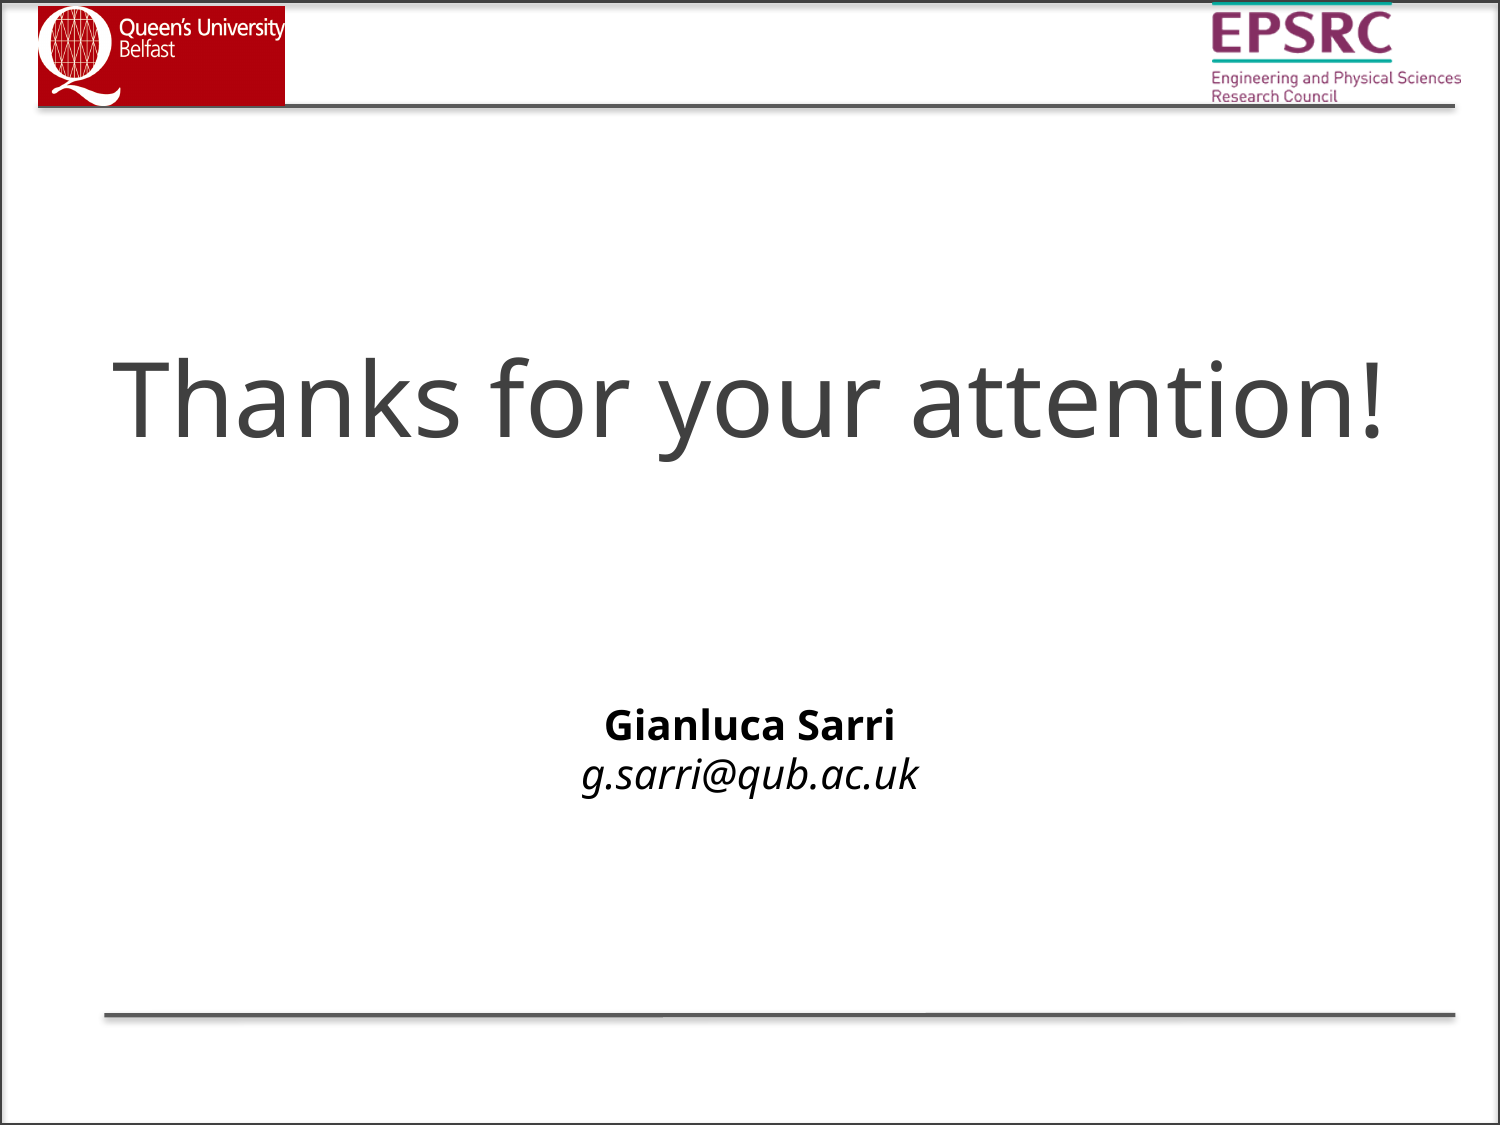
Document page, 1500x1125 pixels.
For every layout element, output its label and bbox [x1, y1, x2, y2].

picture [1212, 2, 1462, 103]
text_box [0, 0, 1500, 1125]
picture [38, 5, 285, 107]
